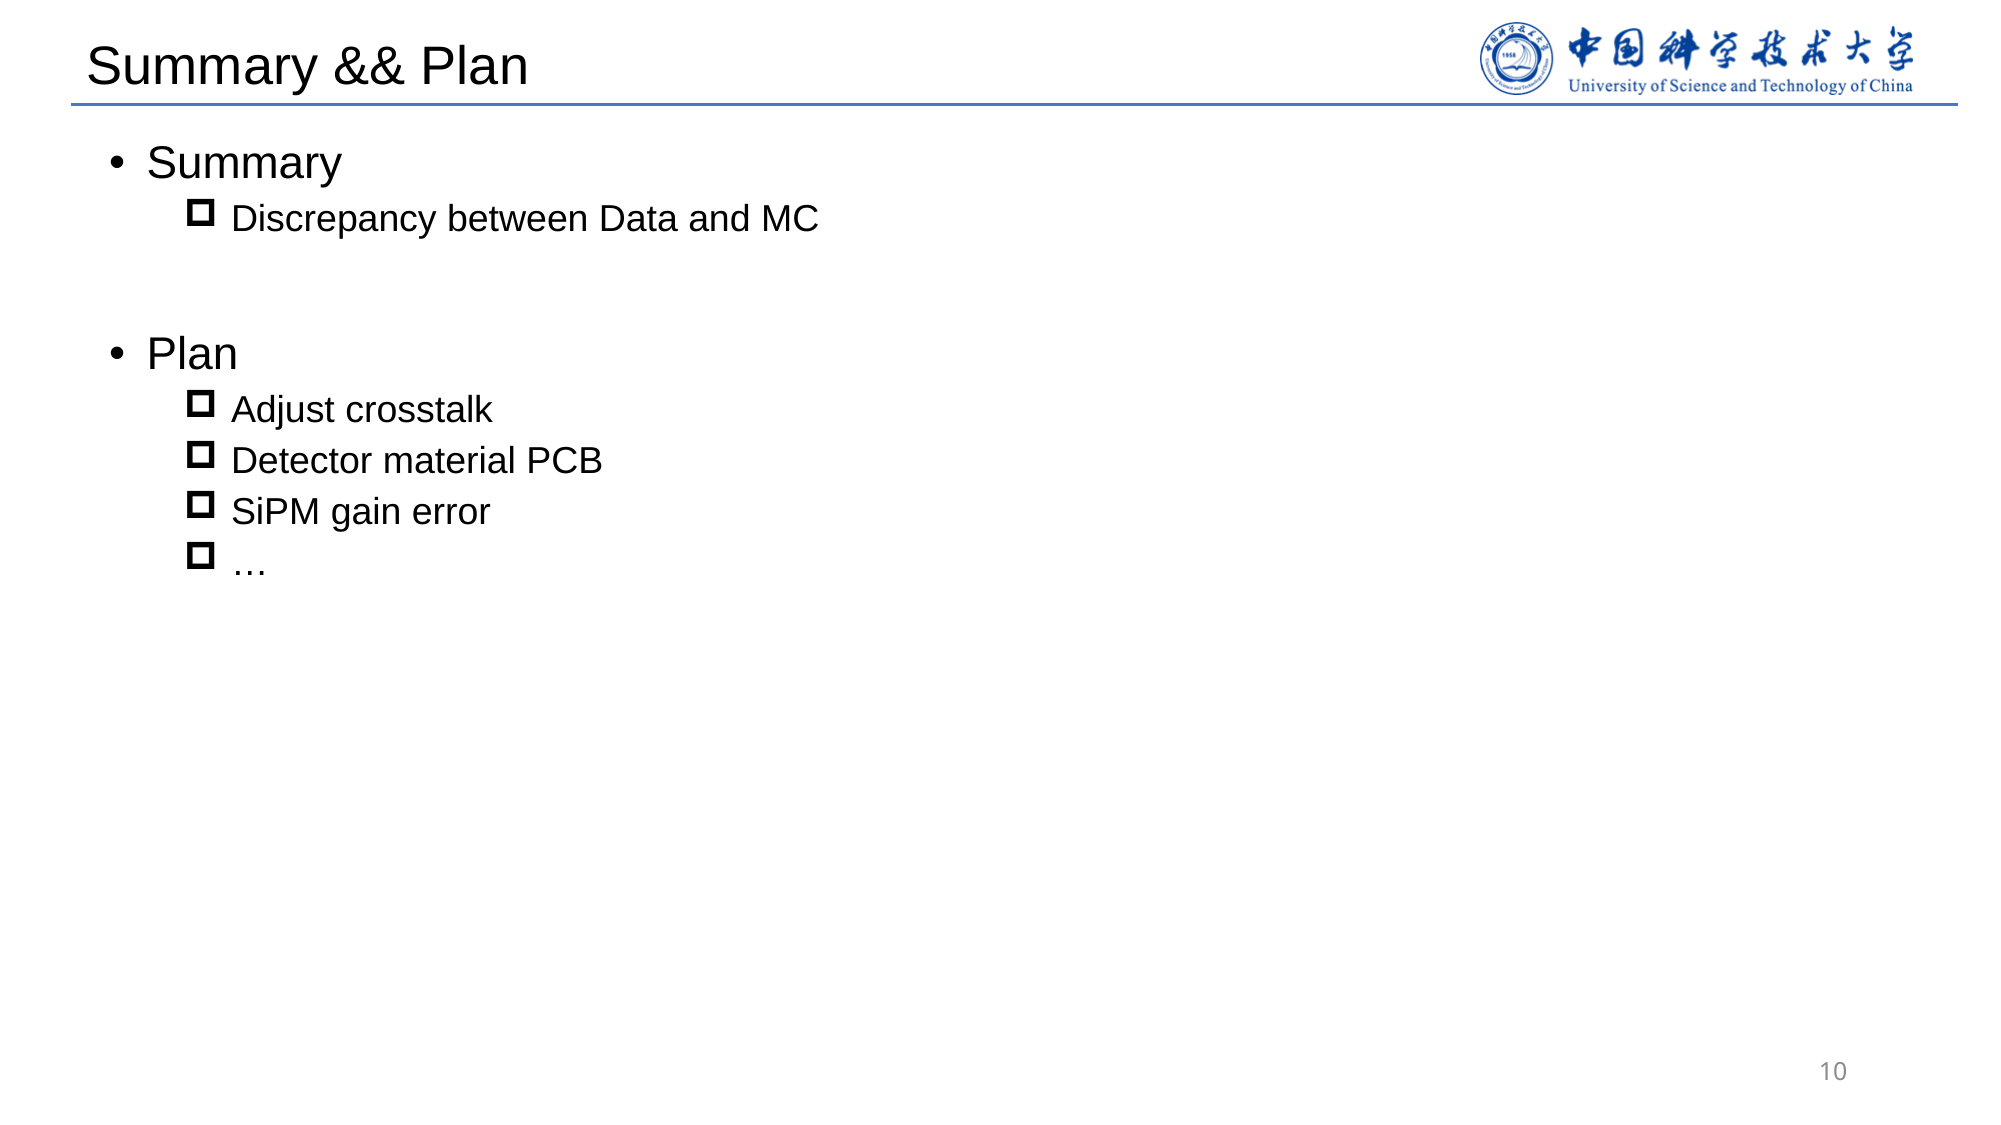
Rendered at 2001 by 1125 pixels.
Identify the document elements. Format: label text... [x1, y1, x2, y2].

picture [1739, 22, 1913, 95]
slide_number 10 [1412, 1042, 1863, 1103]
title Summary && Plan [71, 10, 1739, 123]
list Summary Discrepancy between Data and MC Plan Adjust crosstalk Detector material PCB SiPM gain error … [94, 131, 1820, 846]
